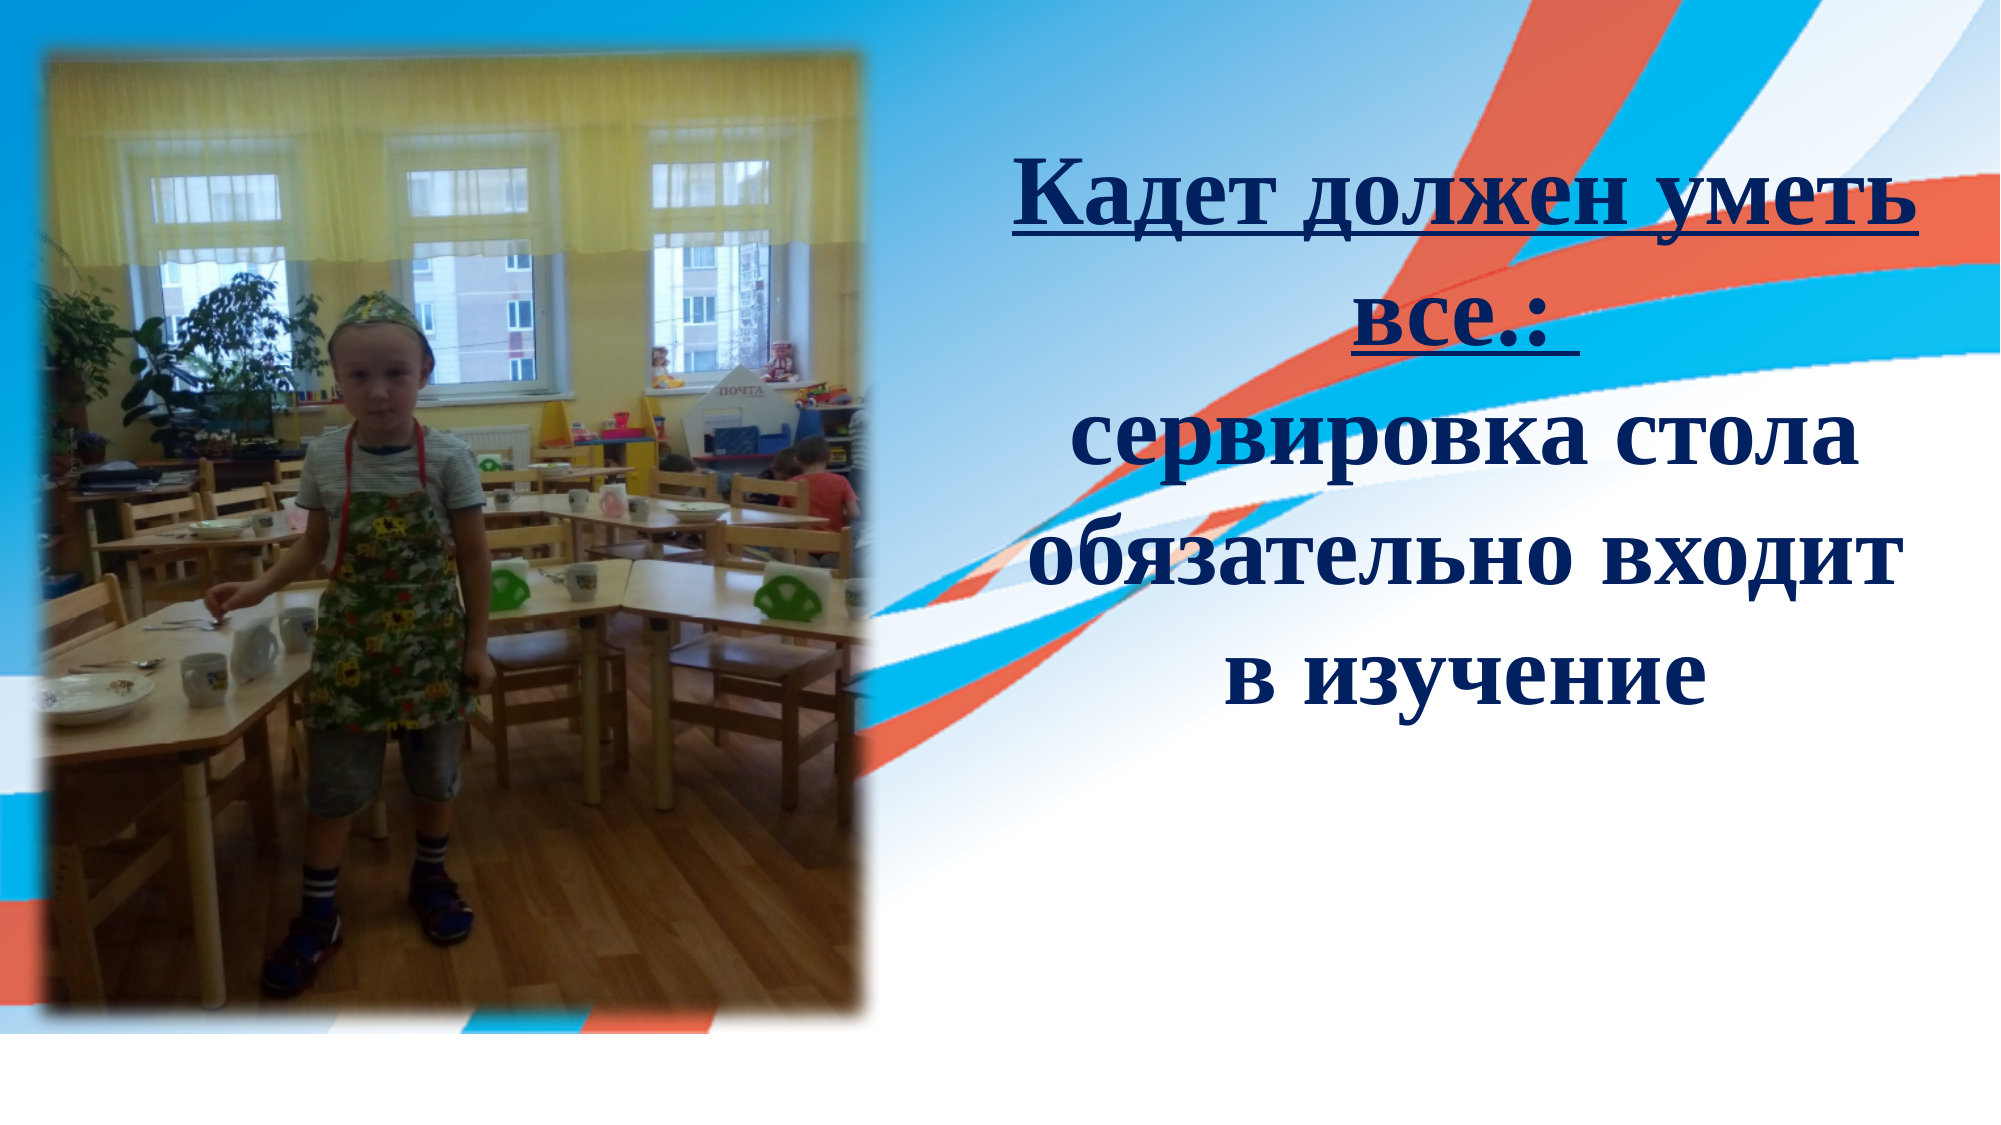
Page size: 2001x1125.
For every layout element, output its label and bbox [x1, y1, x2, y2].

picture [24, 29, 883, 1034]
list [0, 0, 2000, 1034]
